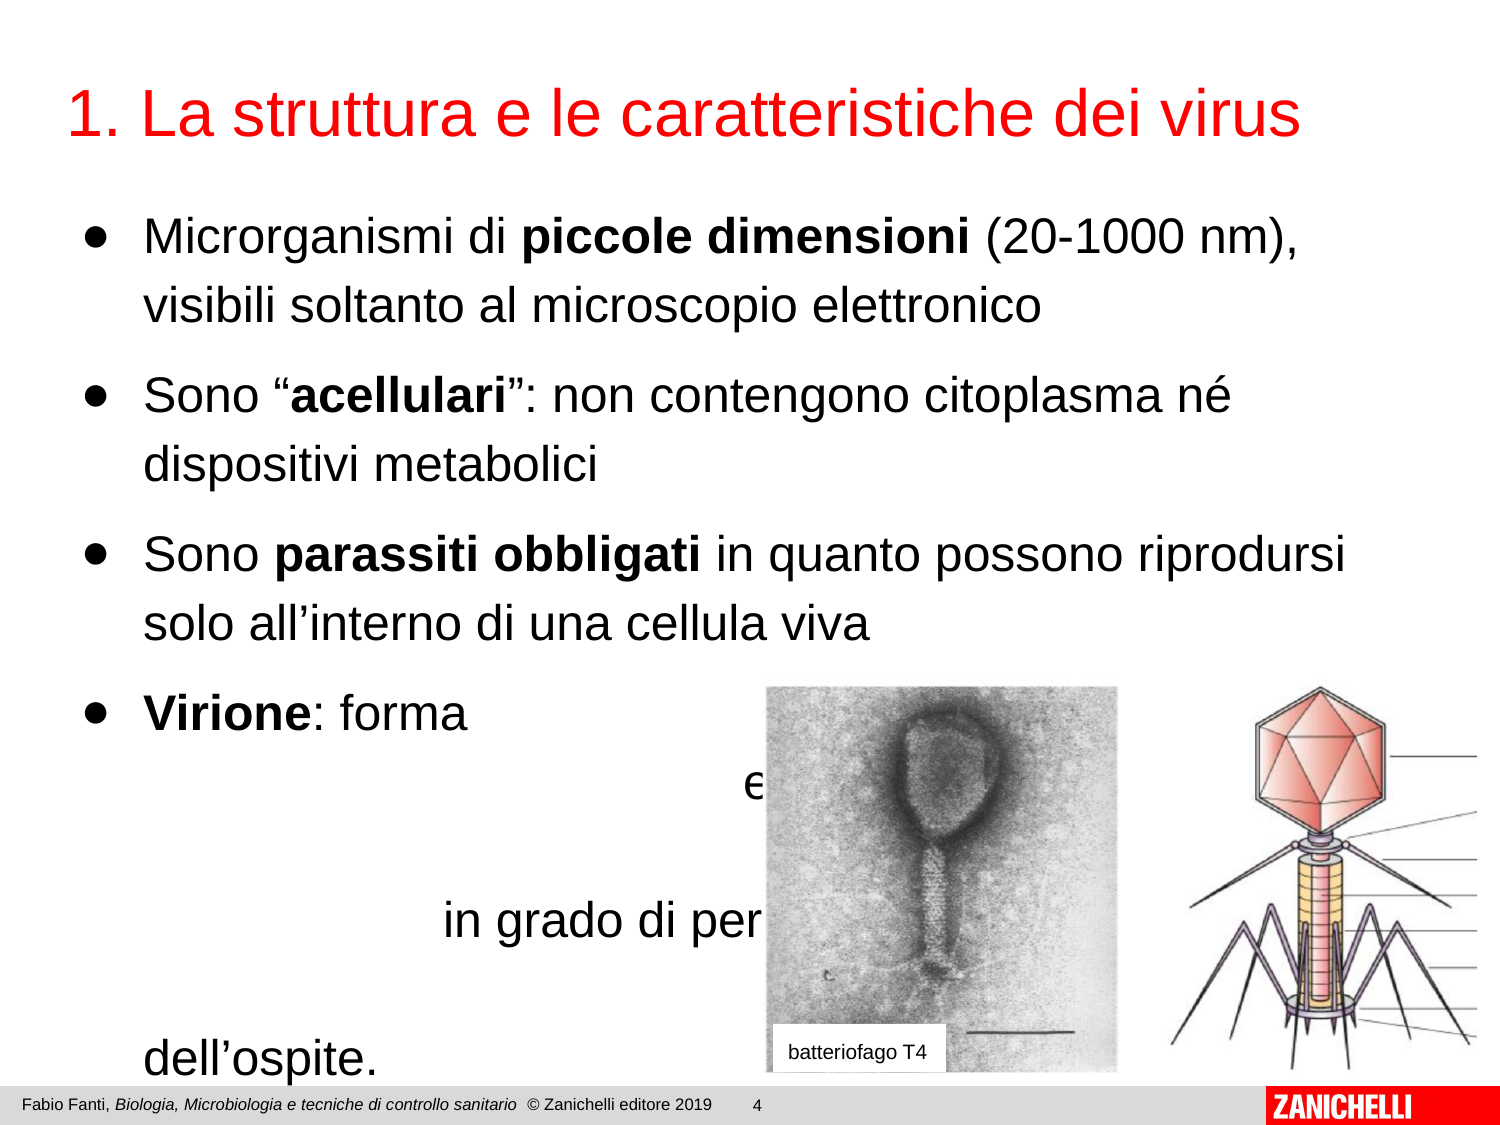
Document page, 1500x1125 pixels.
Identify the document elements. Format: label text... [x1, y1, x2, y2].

text_box 1. La struttura e le caratteristiche dei virus [53, 62, 1500, 208]
text_box Microrganismi di piccole dimensioni (20-1000 nm), visibili soltanto al microscopio elettronico Sono “acellulari”: non contengono citoplasma né dispositivi metabolici Sono parassiti obbligati in quanto possono riprodursi solo all’interno di una cellula viva Virione: forma extracellulare del virus, in grado di permanere all’esterno dell’ospite. [53, 179, 1452, 1074]
picture [1266, 1086, 1500, 1125]
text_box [762, 678, 1478, 1073]
